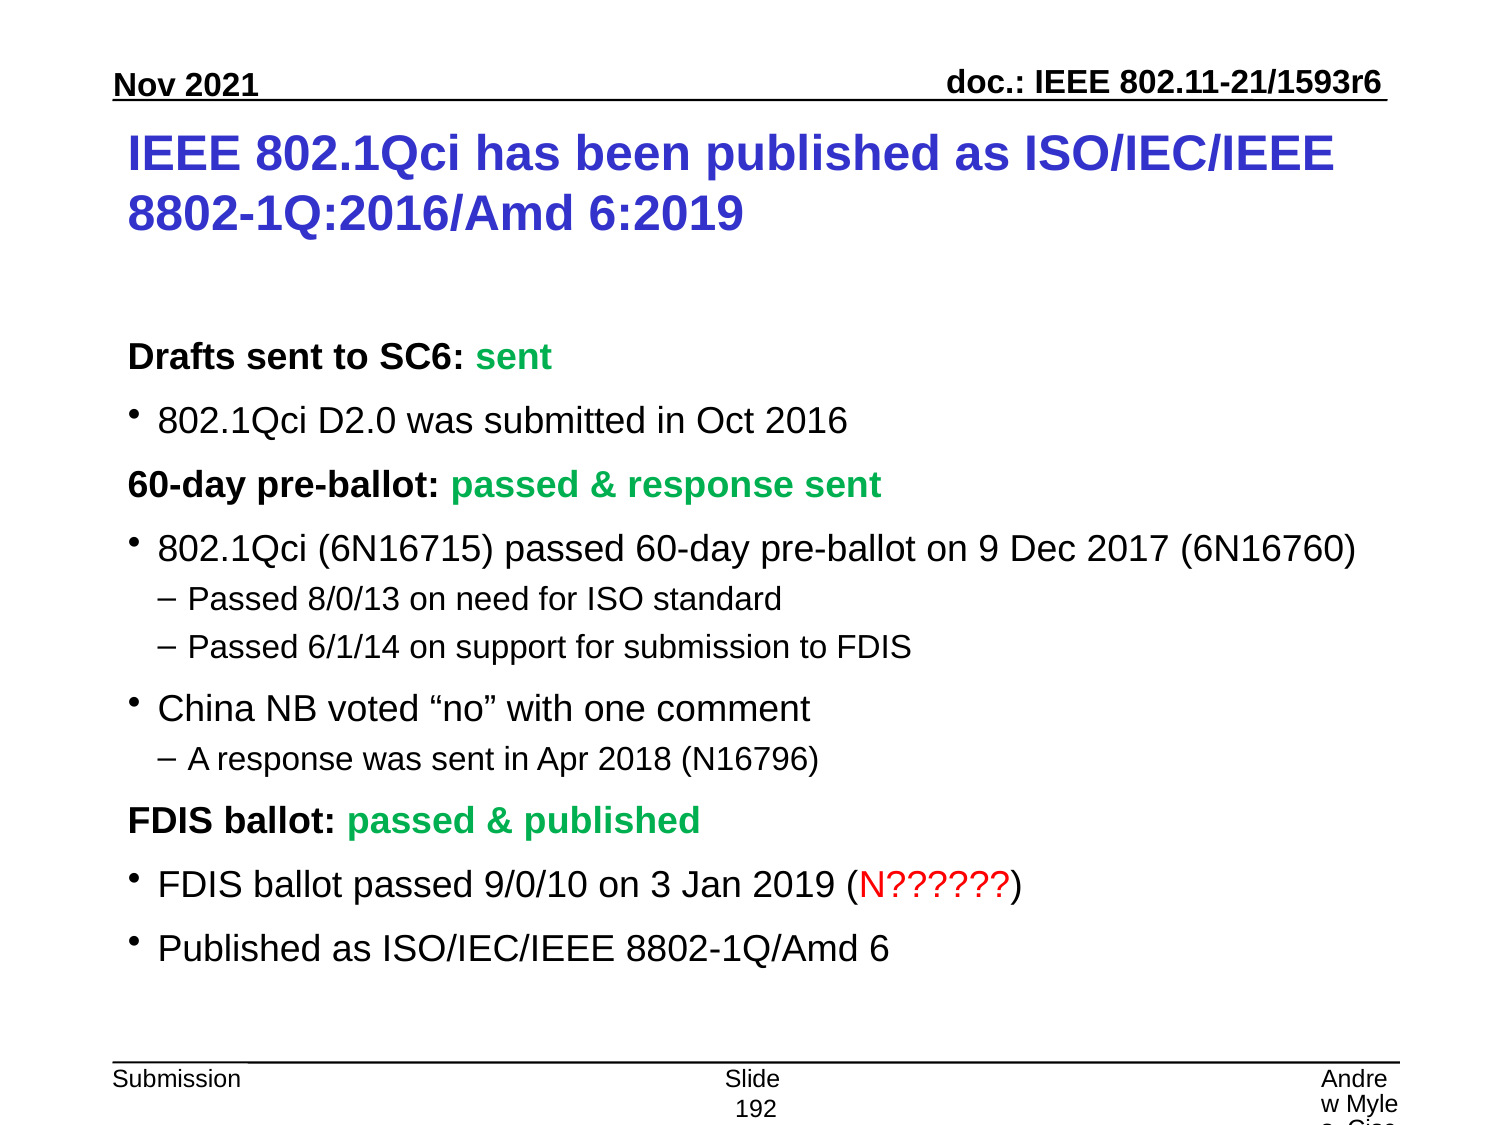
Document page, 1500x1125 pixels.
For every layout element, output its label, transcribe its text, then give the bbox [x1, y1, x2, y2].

list Drafts sent to SC6: sent 802.1Qci D2.0 was submitted in Oct 2016 60-day pre-ballot: passed & response sent 802.1Qci (6N16715) passed 60-day pre-ballot on 9 Dec 2017 (6N16760) Passed 8/0/13 on need for ISO standard Passed 6/1/14 on support for submission to FDIS China NB voted “no” with one comment A response was sent in Apr 2018 (N16796) FDIS ballot: passed & published FDIS ballot passed 9/0/10 on 3 Jan 2019 (N??????) Published as ISO/IEC/IEEE 8802-1Q/Amd 6 [112, 324, 1388, 1000]
slide_number Slide 192 [709, 1061, 803, 1093]
title IEEE 802.1Qci has been published as ISO/IEC/IEEE 8802-1Q:2016/Amd 6:2019 [112, 112, 1388, 288]
footer Andrew Myles, Cisco [1320, 1061, 1402, 1093]
